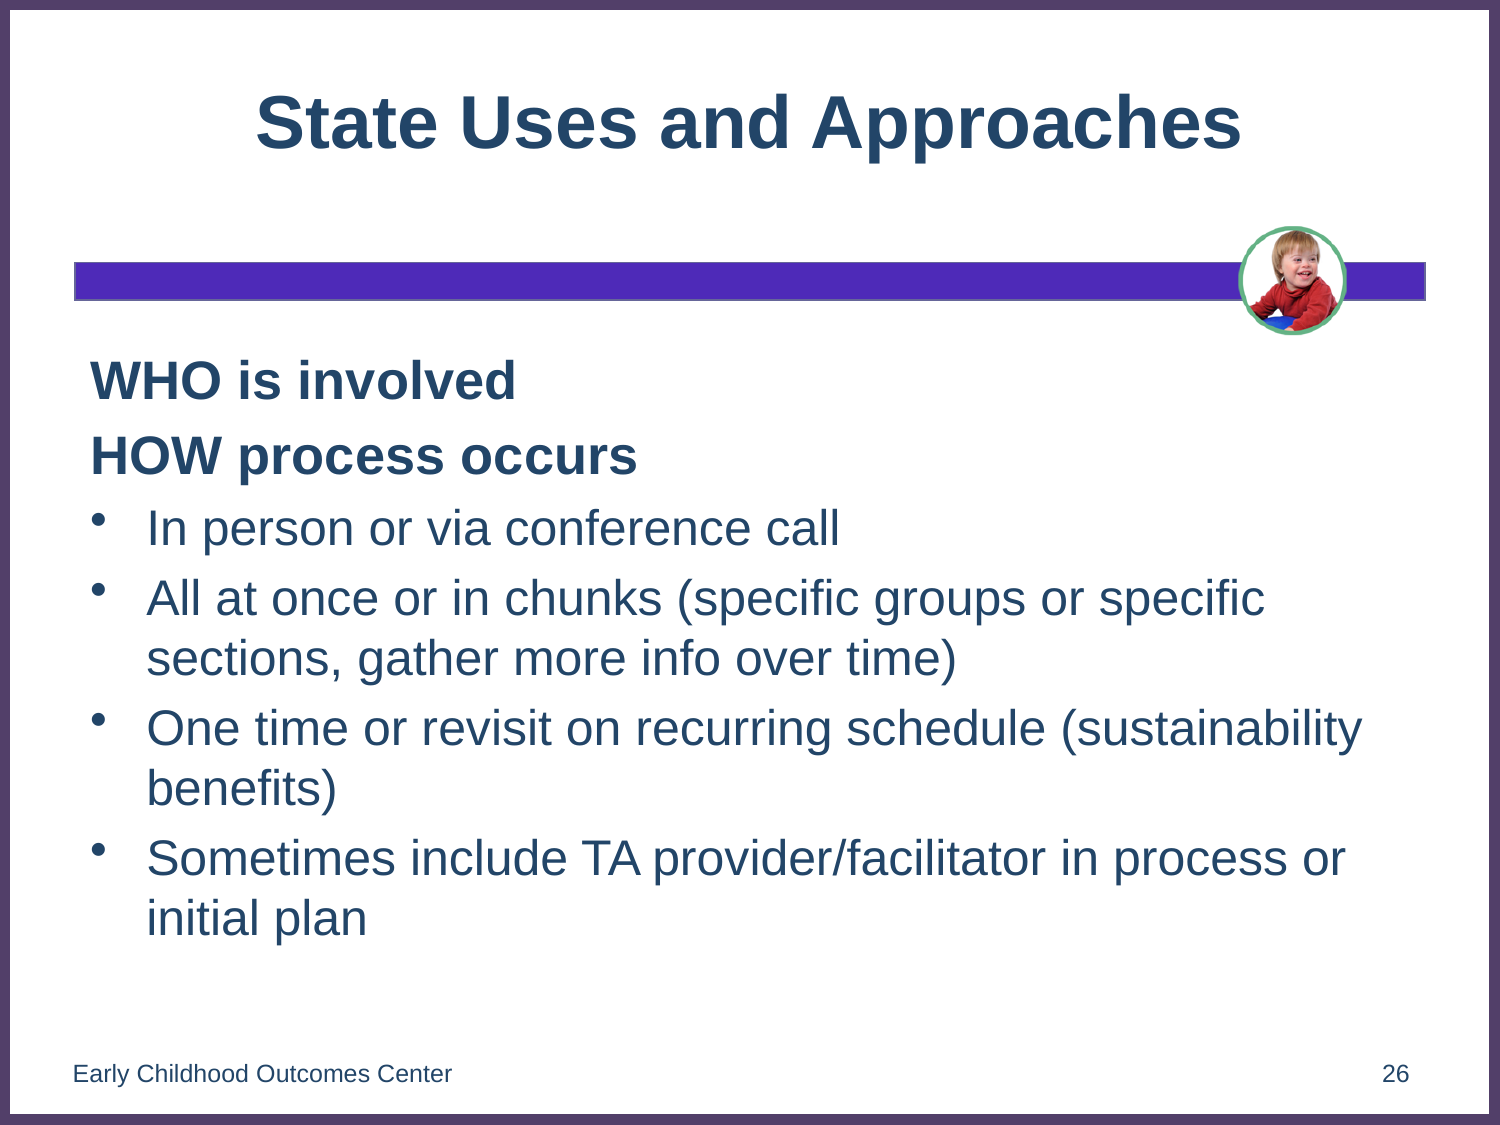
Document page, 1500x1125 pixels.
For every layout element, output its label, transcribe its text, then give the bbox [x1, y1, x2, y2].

footer Early Childhood Outcomes Center [25, 1042, 501, 1103]
title State Uses and Approaches [87, 24, 1413, 213]
slide_number 26 [1074, 1042, 1425, 1103]
list WHO is involved HOW process occurs In person or via conference call All at once or in chunks (specific groups or specific sections, gather more info over time) One time or revisit on recurring schedule (sustainability benefits) Sometimes include TA provider/facilitator in process or initial plan [74, 337, 1426, 1026]
picture [1237, 224, 1350, 336]
